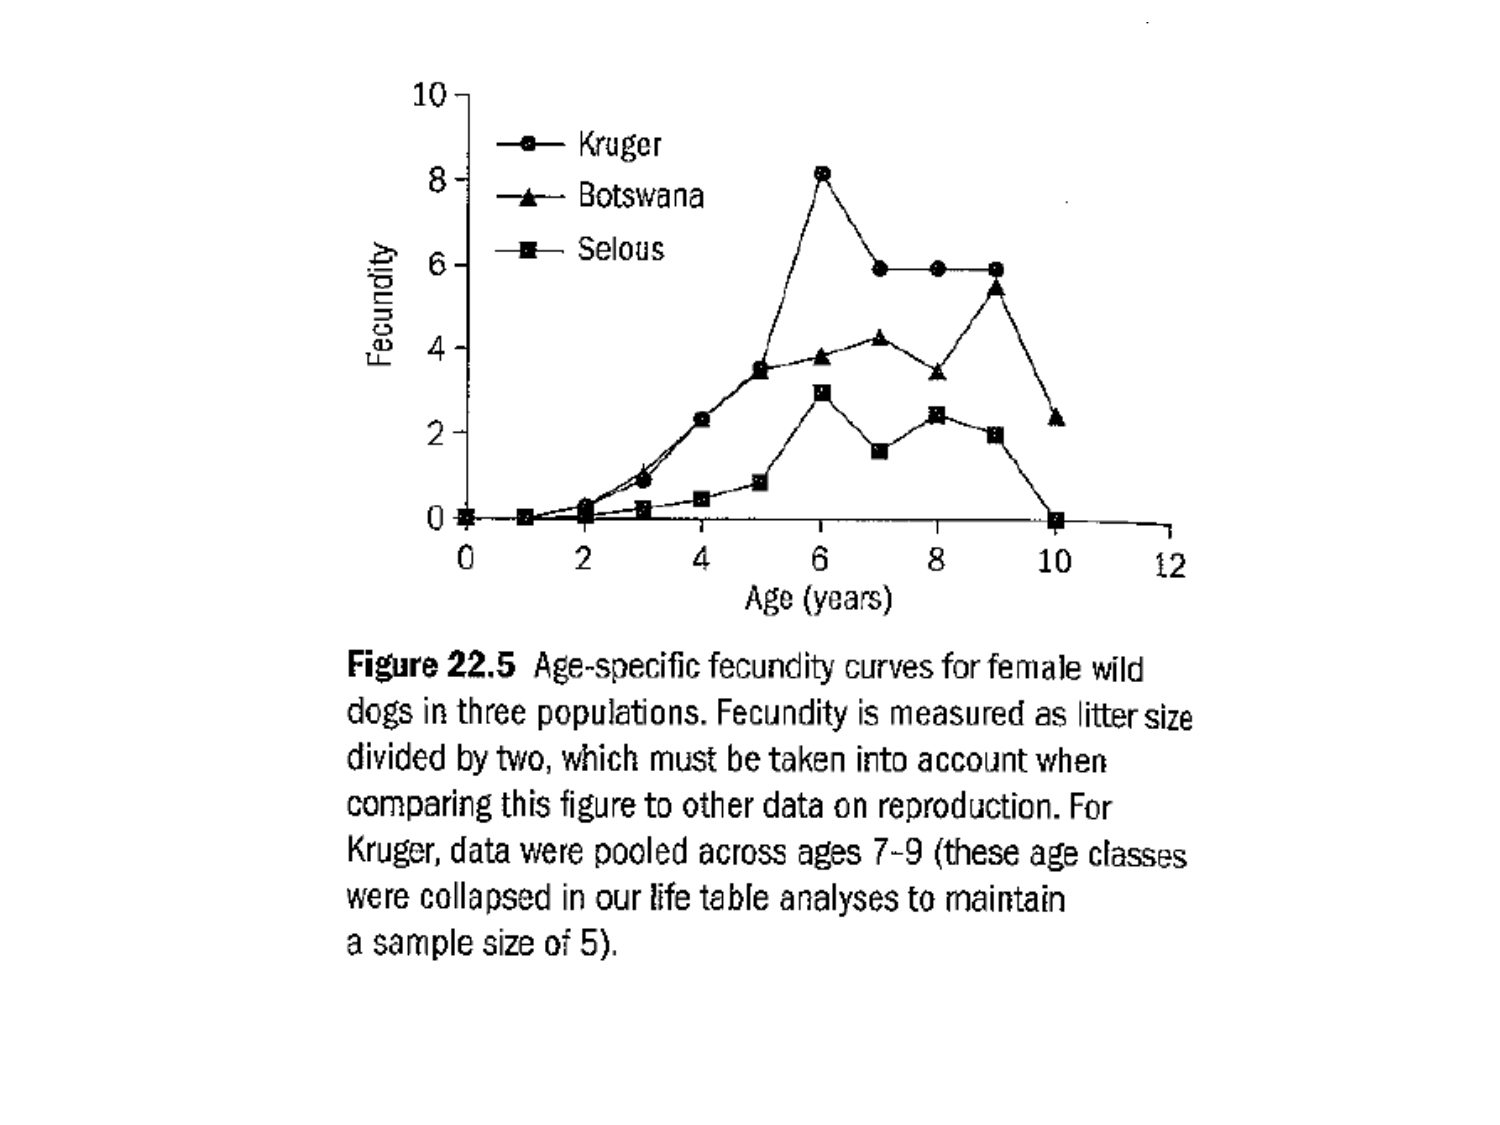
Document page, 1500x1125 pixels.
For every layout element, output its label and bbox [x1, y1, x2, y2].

picture [281, 22, 1288, 1034]
